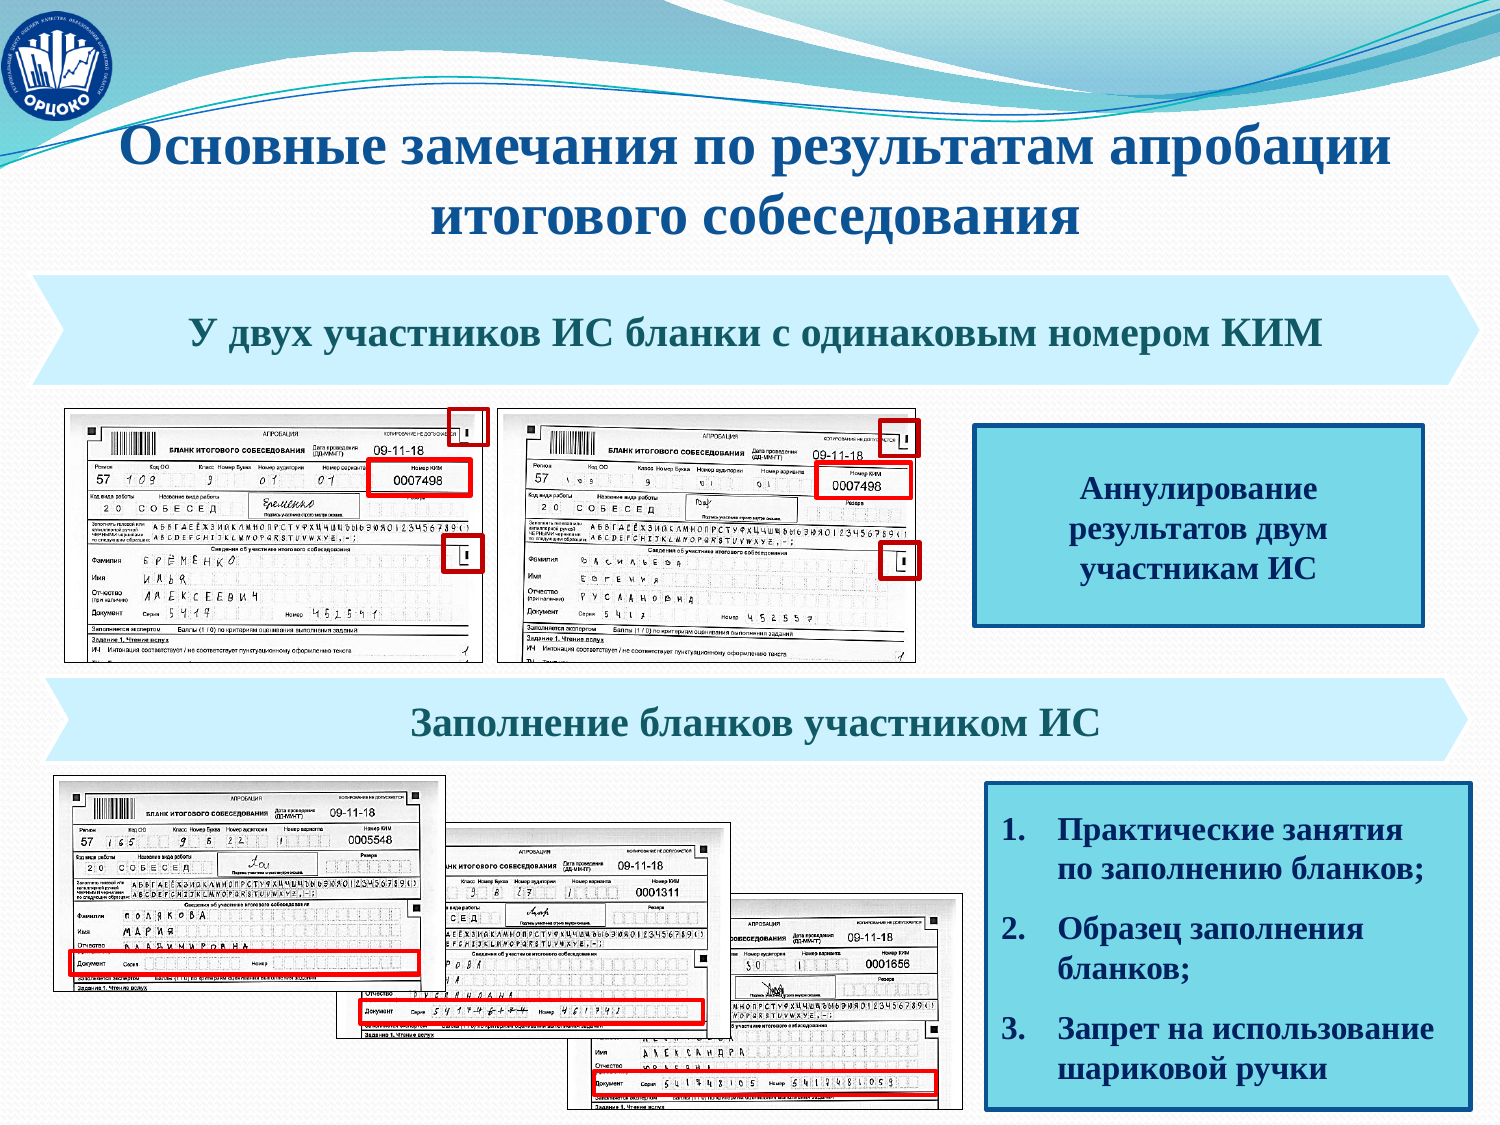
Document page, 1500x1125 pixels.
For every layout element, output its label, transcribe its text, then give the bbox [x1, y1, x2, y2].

picture [336, 822, 731, 1039]
text_box [479, 407, 490, 416]
text_box Аннулирование результатов двум участникам ИС [972, 423, 1425, 628]
picture [52, 774, 446, 992]
picture [1, 11, 113, 122]
text_box У двух участников ИС бланки с одинаковым номером КИМ [26, 270, 1485, 390]
text_box Практические занятия по заполнению бланков; Образец заполнения бланков; Запрет на использование шариковой ручки [984, 781, 1473, 1112]
picture [64, 408, 483, 663]
picture [497, 408, 916, 663]
picture [567, 892, 963, 1110]
text_box Основные замечания по результатам апробации итогового собеседования [53, 98, 1459, 254]
text_box Заполнение бланков участником ИС [39, 673, 1473, 766]
